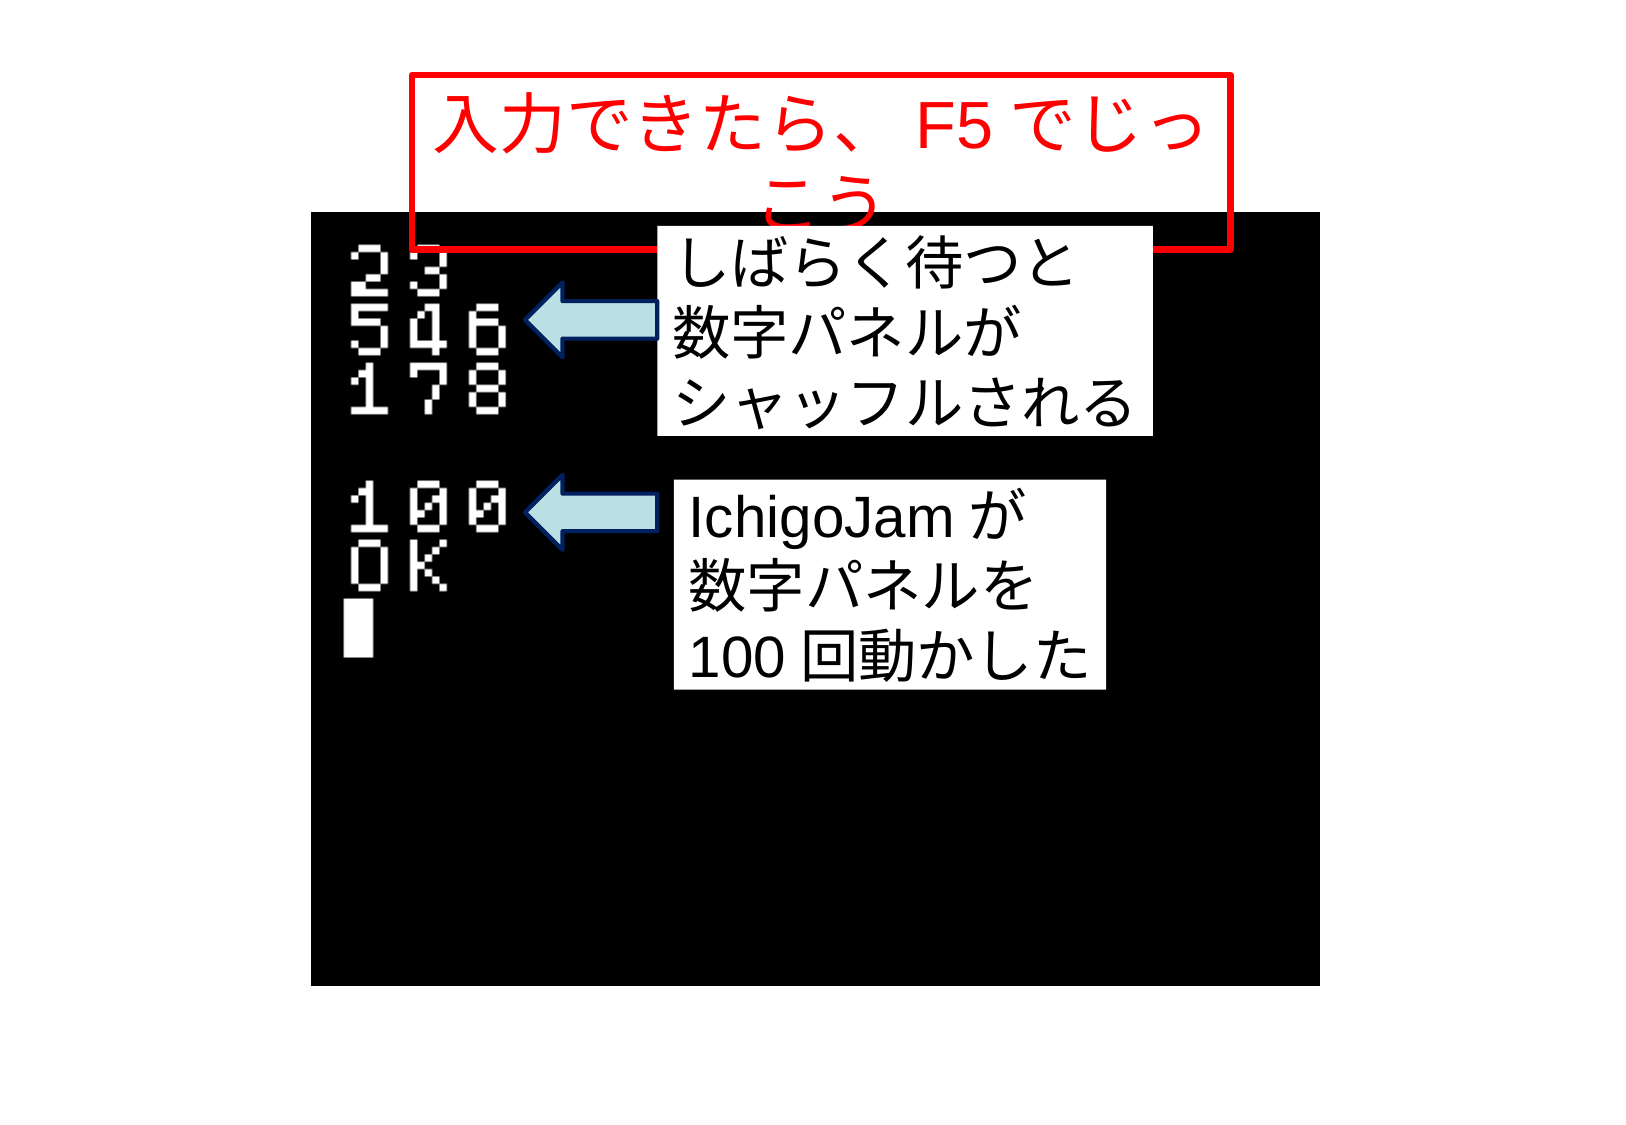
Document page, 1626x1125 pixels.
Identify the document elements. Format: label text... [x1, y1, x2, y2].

picture [311, 212, 1320, 986]
text_box 入力できたら、F5でじっこう [411, 74, 1231, 210]
